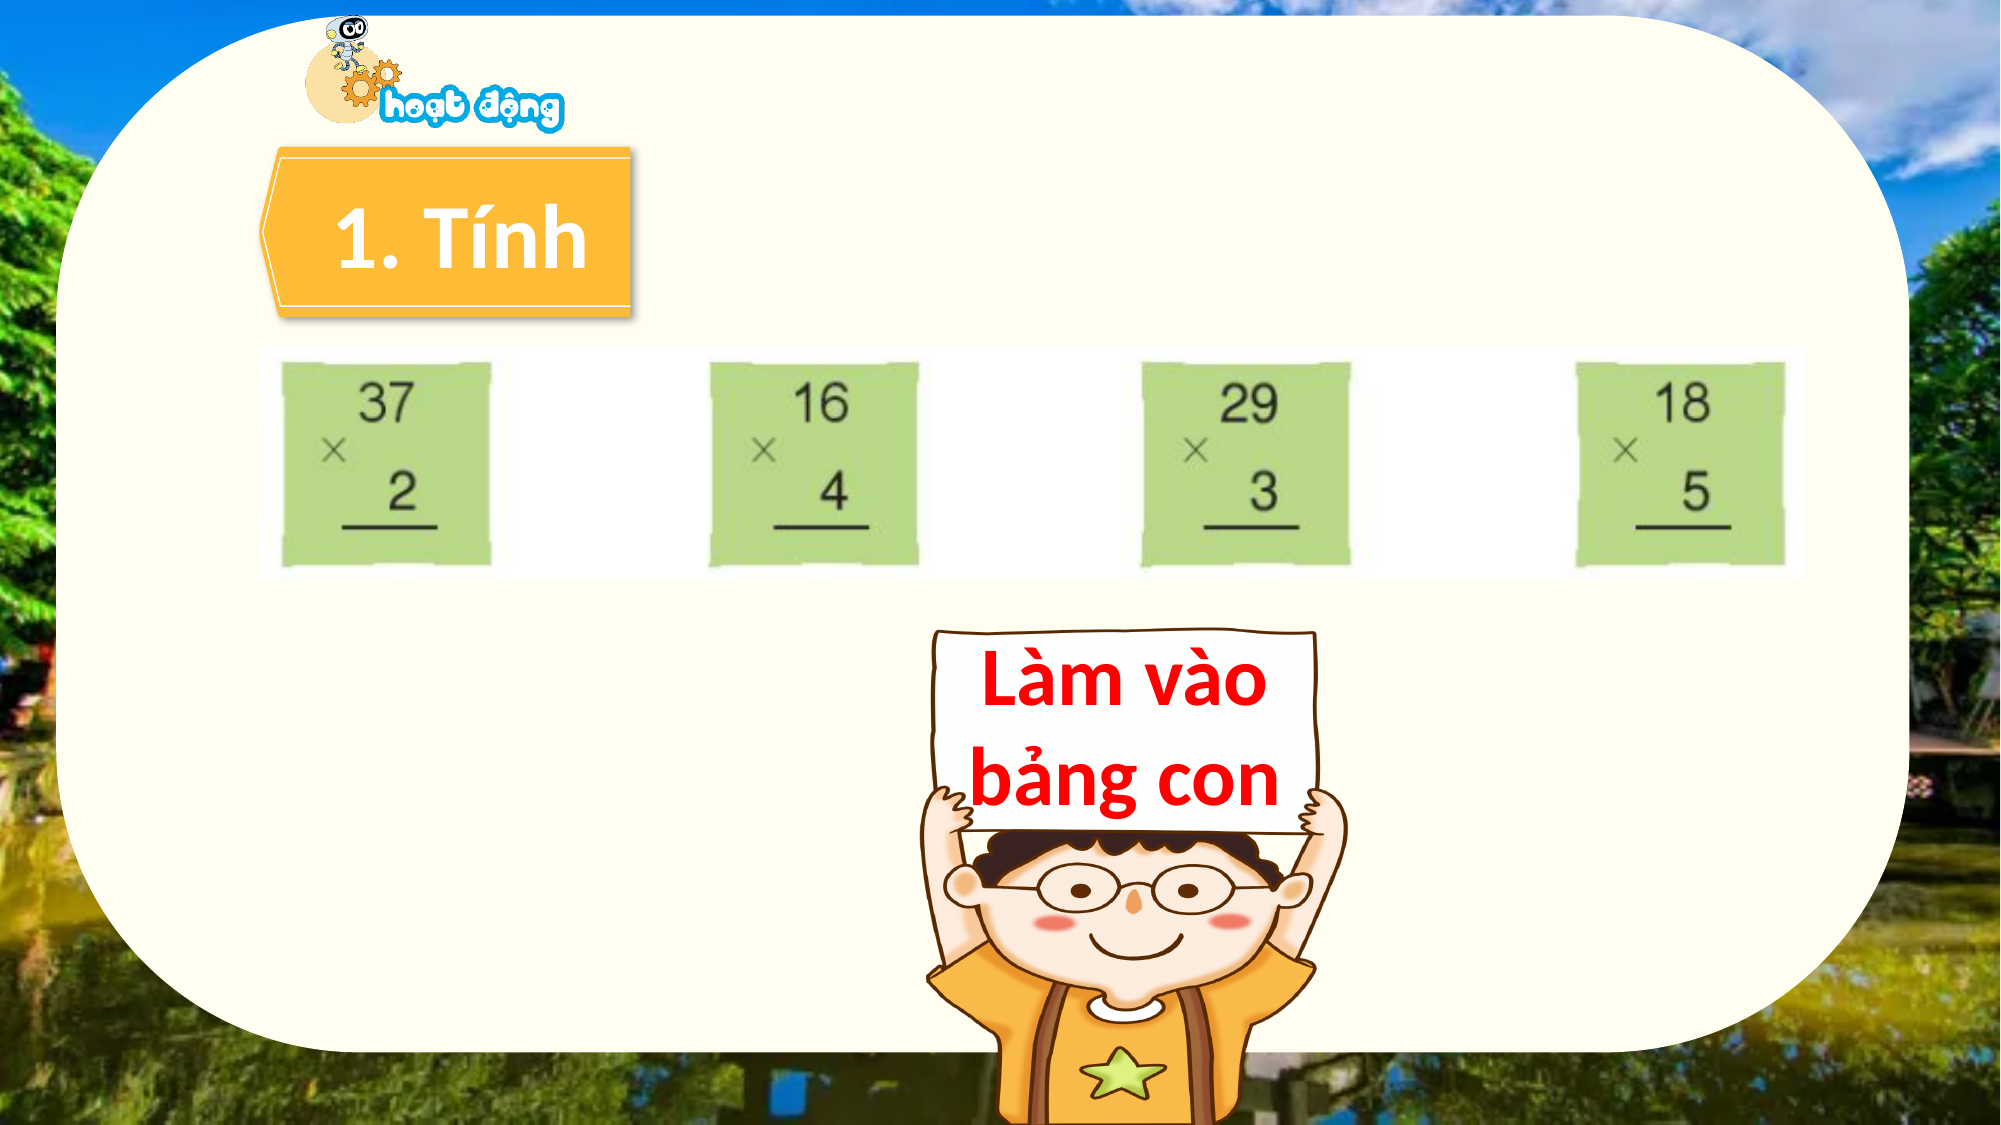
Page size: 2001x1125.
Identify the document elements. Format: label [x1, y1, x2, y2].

picture [259, 346, 1805, 580]
text_box [259, 146, 631, 318]
text_box [55, 14, 1911, 1054]
text_box [679, 587, 1495, 1125]
picture [0, 0, 2001, 1125]
